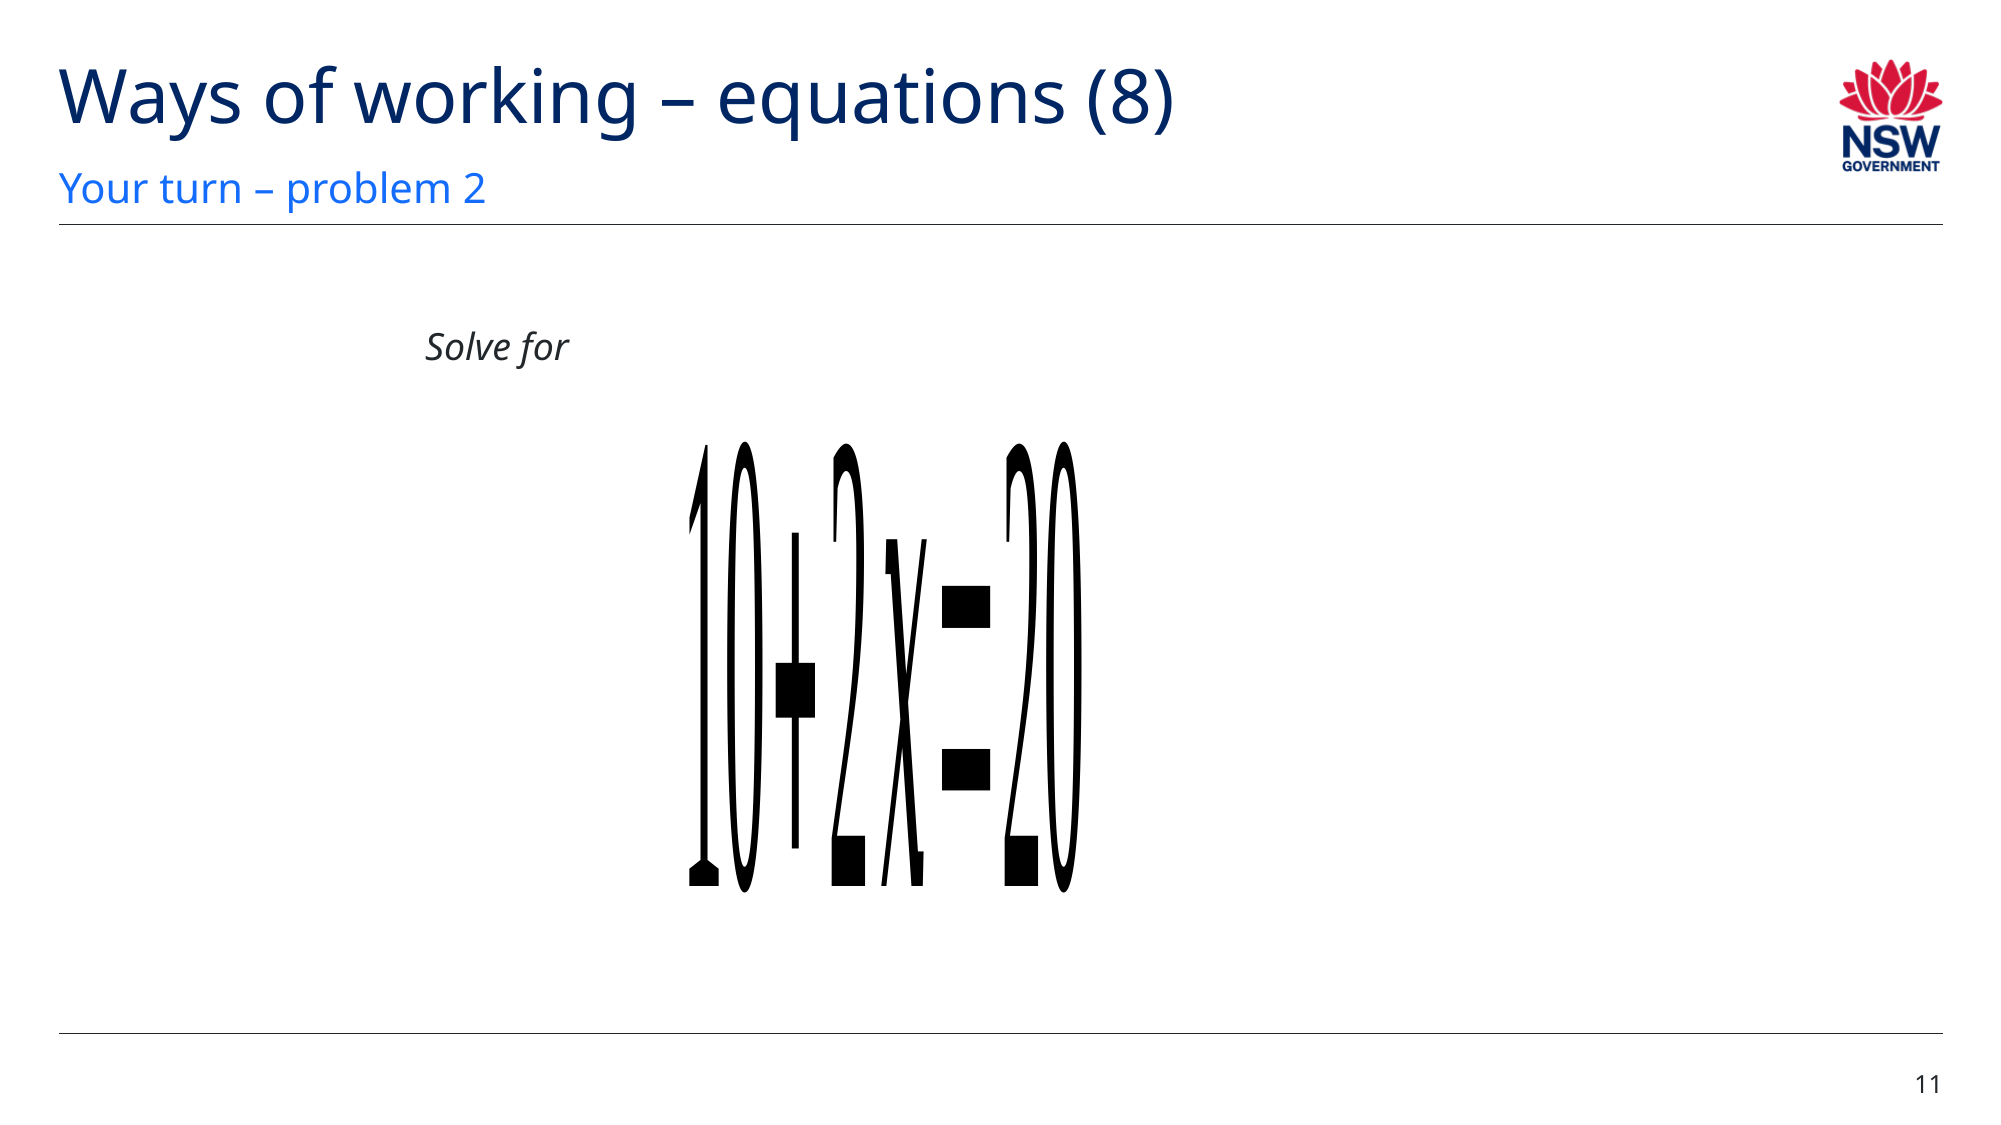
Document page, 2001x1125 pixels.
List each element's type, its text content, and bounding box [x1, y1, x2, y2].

slide_number 11 [1824, 1068, 1943, 1099]
title Ways of working – equations (8) [59, 59, 1713, 149]
picture [1839, 59, 1943, 172]
list Your turn – problem 2 [59, 161, 1713, 212]
